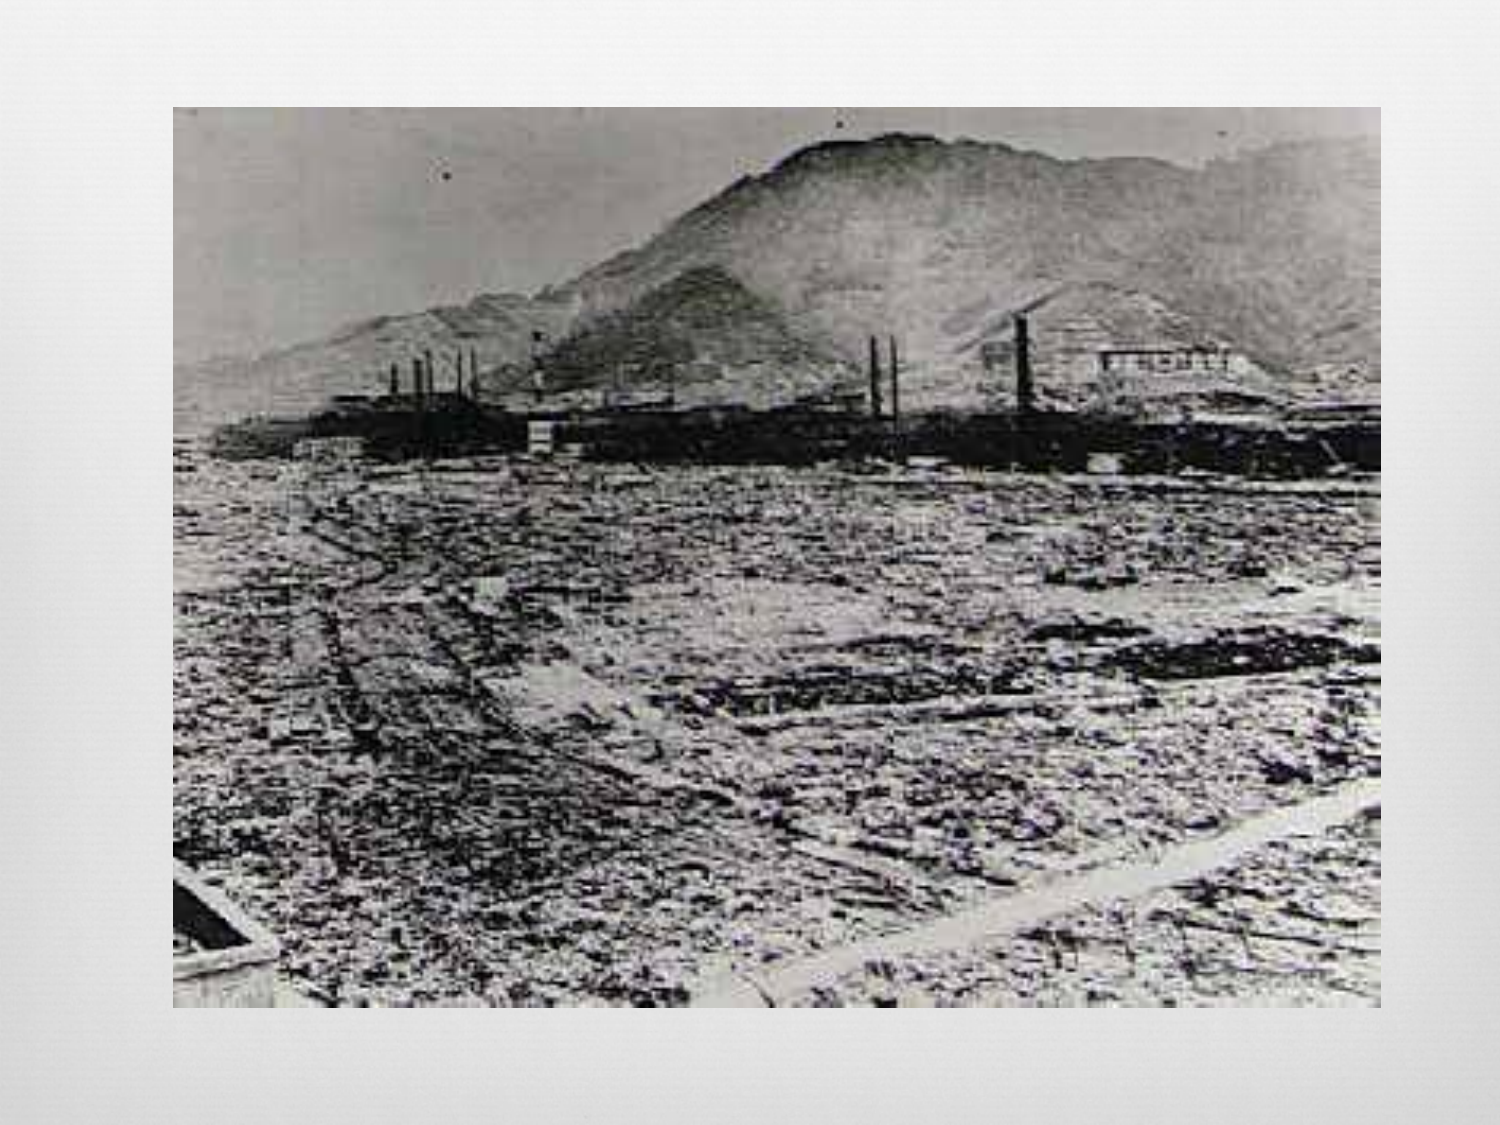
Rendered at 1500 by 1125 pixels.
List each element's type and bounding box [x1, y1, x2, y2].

picture [172, 107, 1382, 1008]
